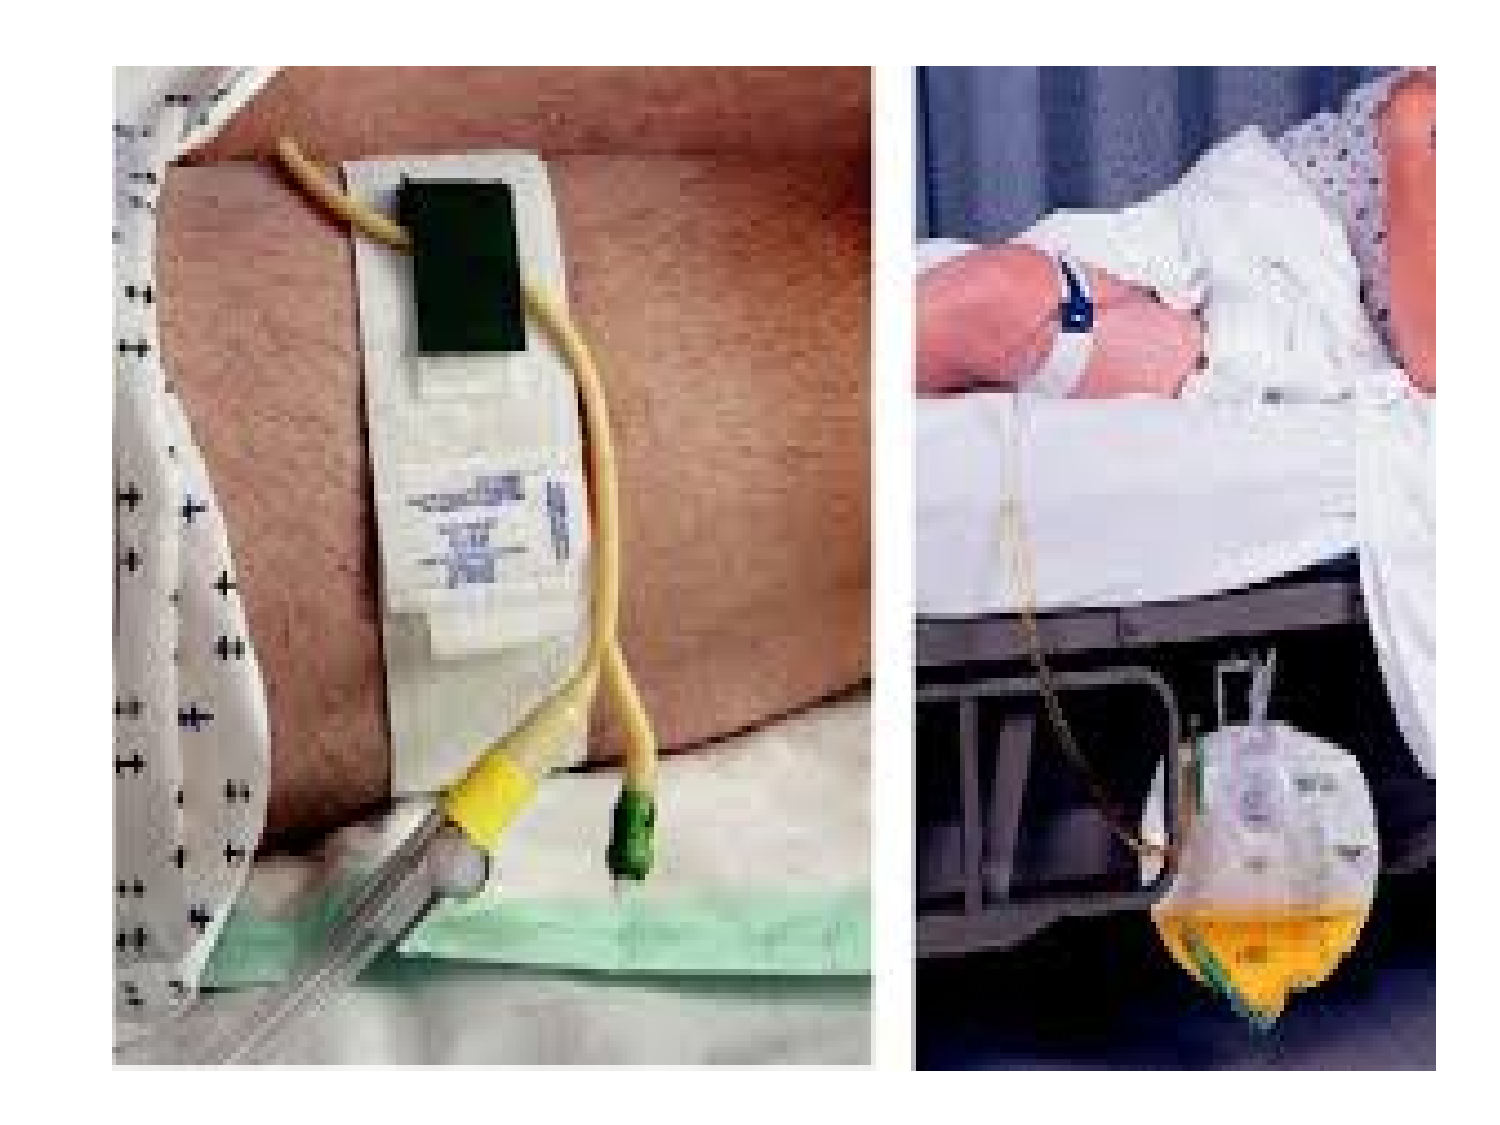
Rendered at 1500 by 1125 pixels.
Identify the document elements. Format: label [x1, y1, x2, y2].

list [111, 66, 1436, 1071]
